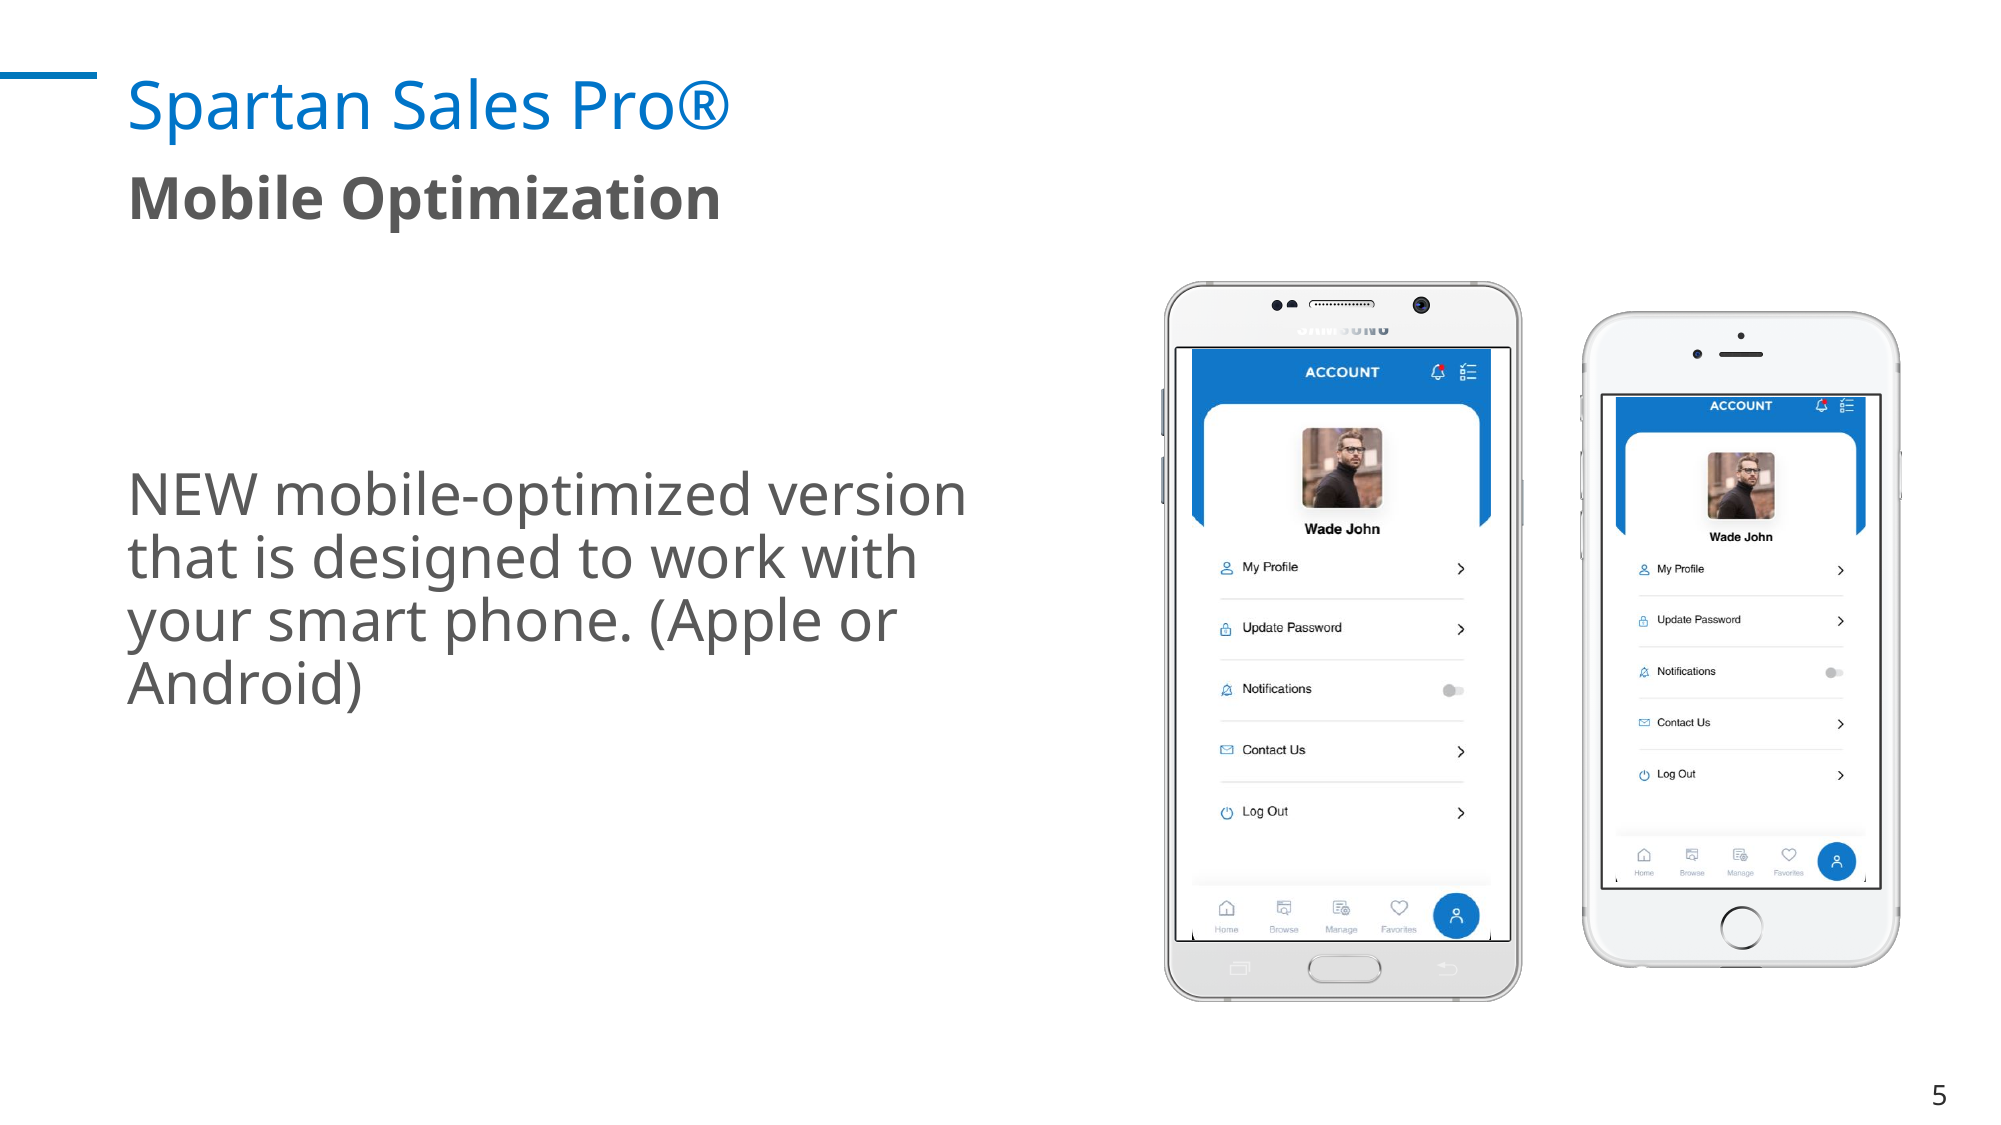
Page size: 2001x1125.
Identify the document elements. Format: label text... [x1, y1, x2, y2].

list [1615, 397, 1866, 882]
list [1192, 349, 1491, 940]
slide_number 5 [1412, 1066, 1963, 1125]
picture [1580, 311, 1902, 968]
list NEW mobile-optimized version that is designed to work with your smart phone. (Apple or Android) [112, 283, 1073, 1002]
picture [1161, 281, 1524, 1002]
list Mobile Optimization [112, 152, 1903, 240]
title Spartan Sales Pro® [112, 64, 1903, 152]
